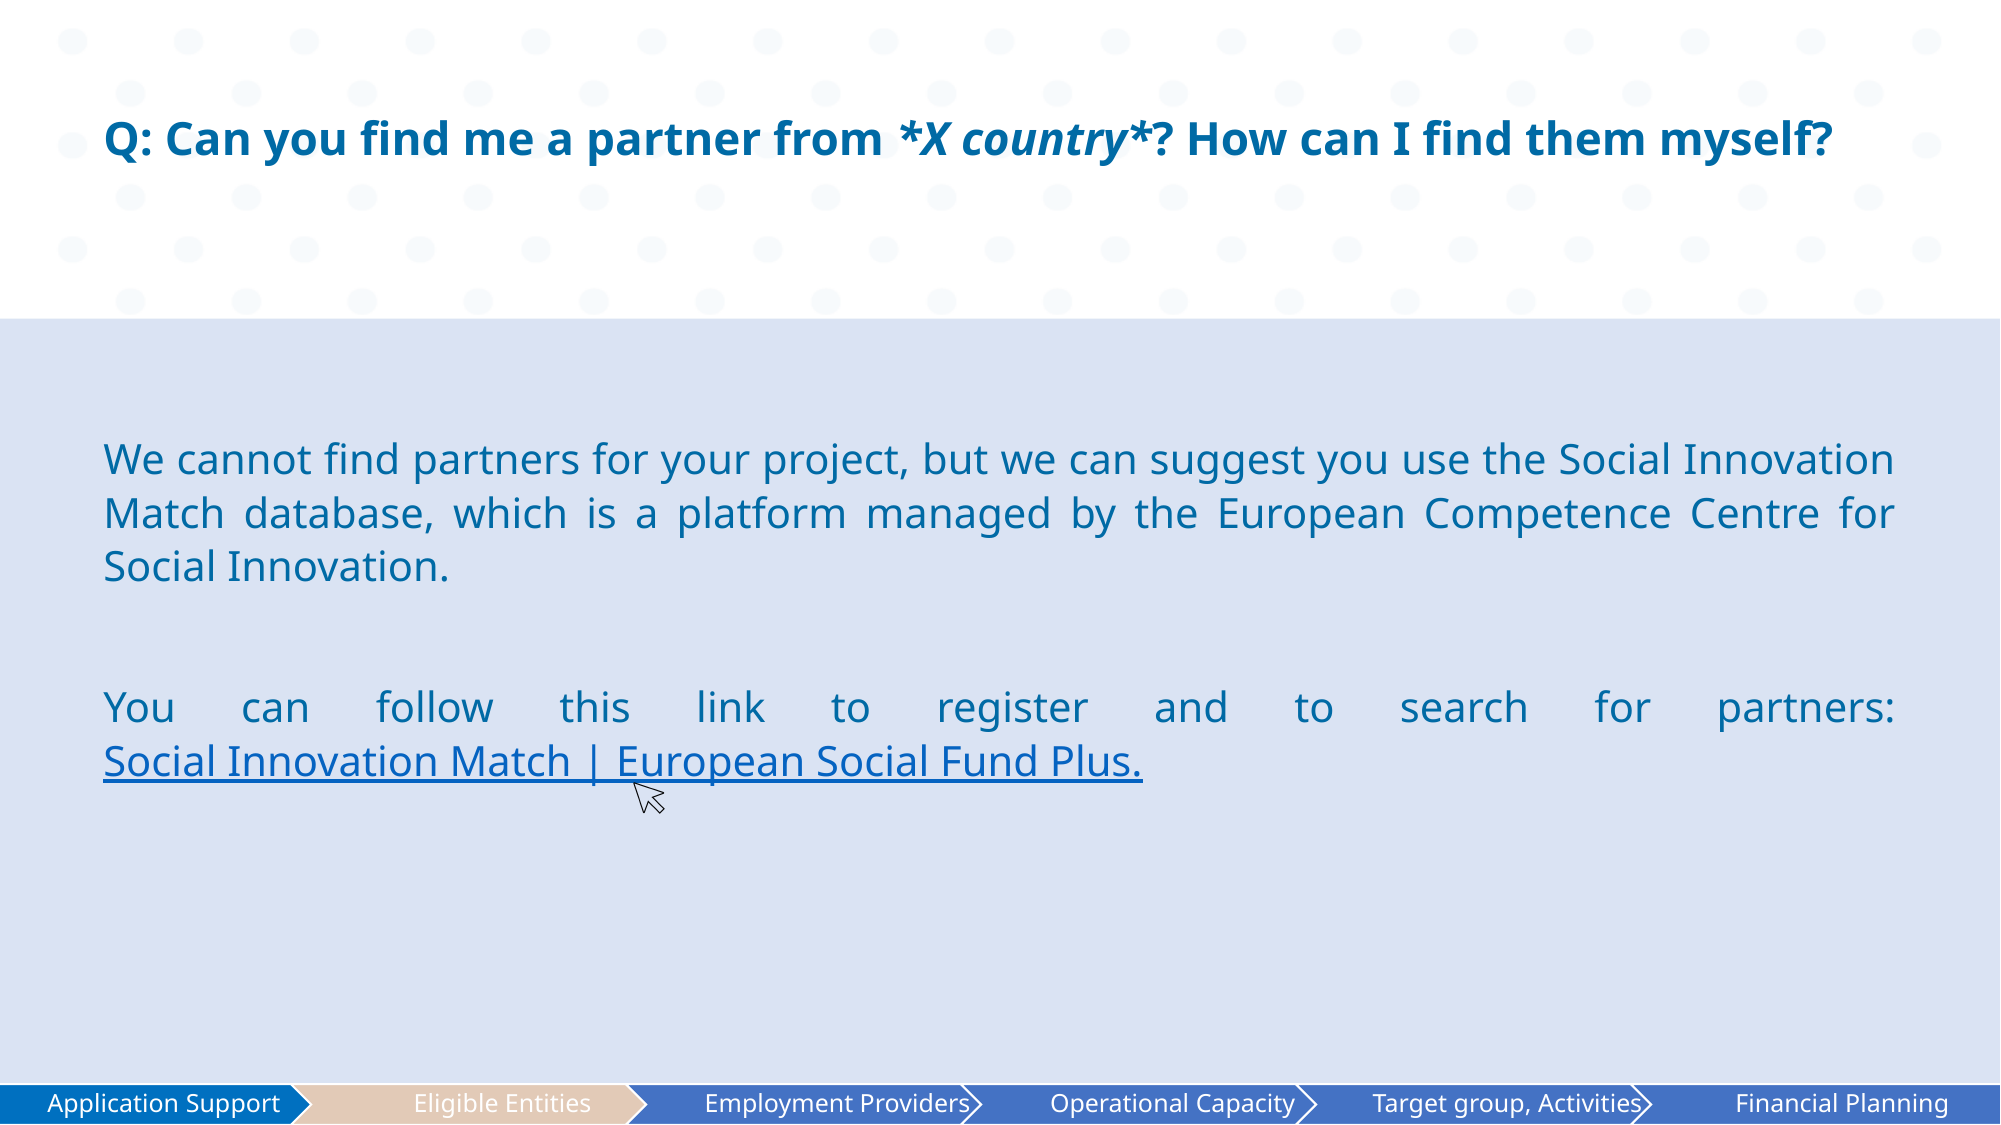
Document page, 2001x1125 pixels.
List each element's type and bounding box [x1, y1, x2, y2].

picture [0, 0, 2000, 1084]
text_box [0, 1084, 2000, 1125]
